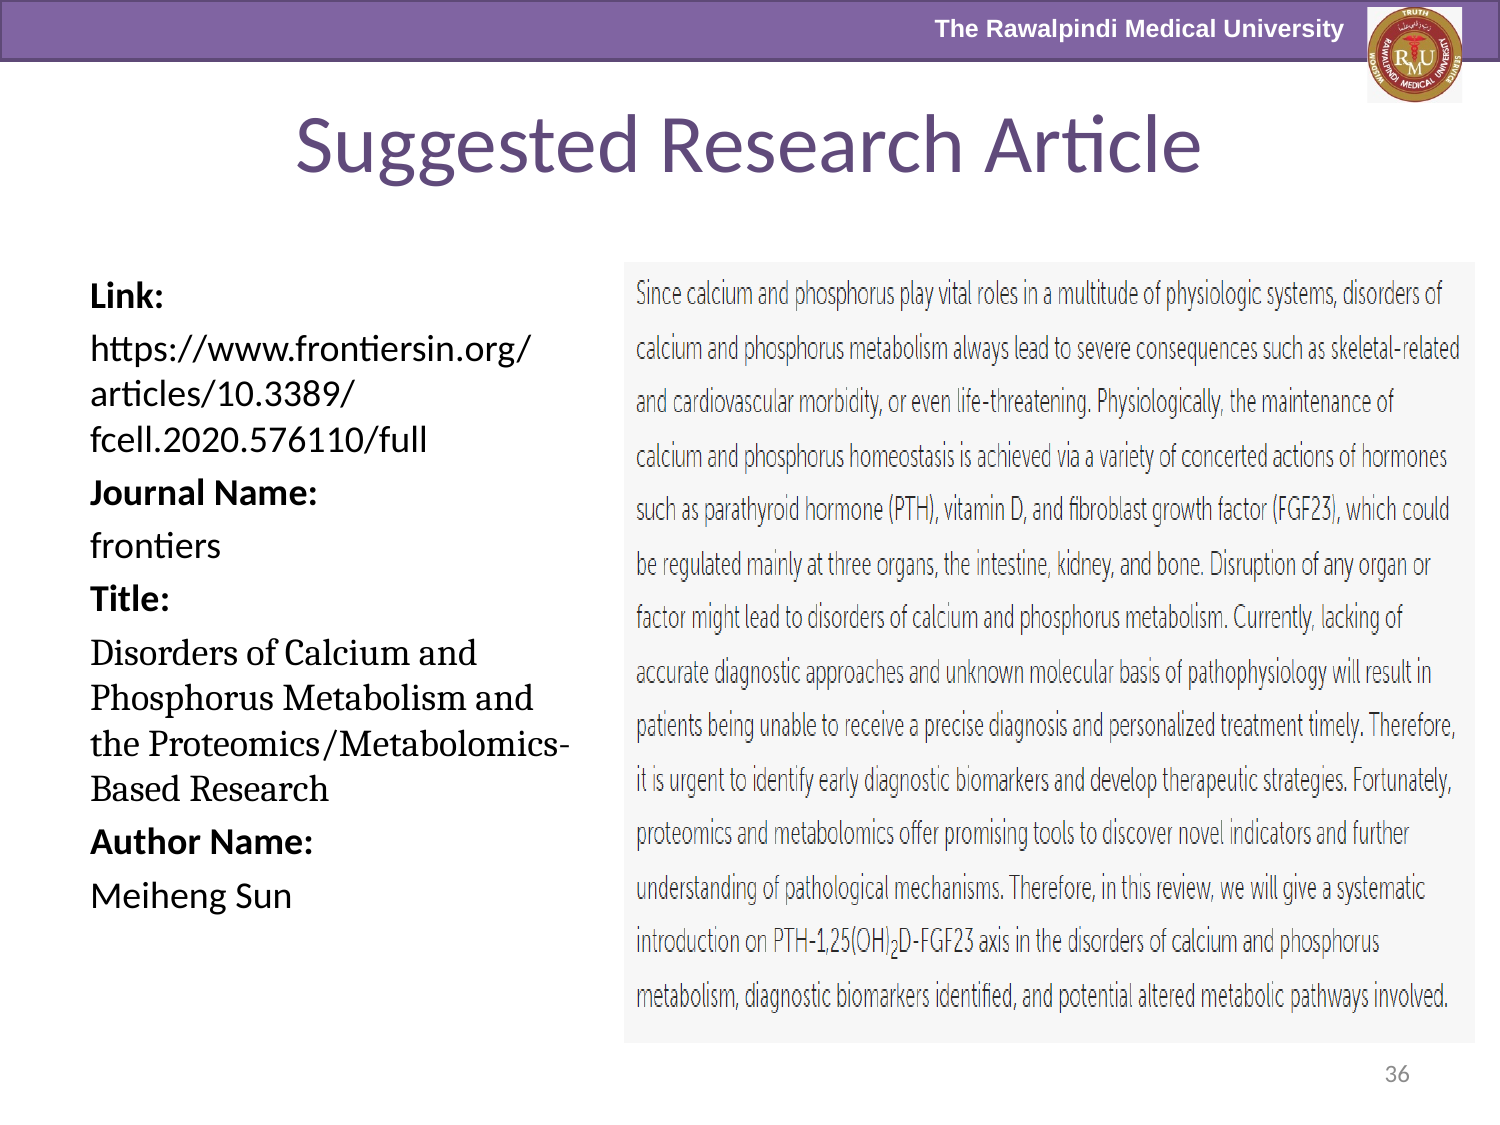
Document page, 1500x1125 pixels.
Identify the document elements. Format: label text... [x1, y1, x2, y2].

title Suggested Research Article [75, 45, 1425, 233]
list Link: https://www.frontiersin.org/articles/10.3389/fcell.2020.576110/full Journal Name: frontiers Title: Disorders of Calcium and Phosphorus Metabolism and the Proteomics/Metabolomics-Based Research Author Name: Meiheng Sun [75, 262, 588, 1000]
picture [624, 262, 1476, 1043]
slide_number 36 [1074, 1052, 1425, 1103]
picture [1367, 7, 1463, 103]
